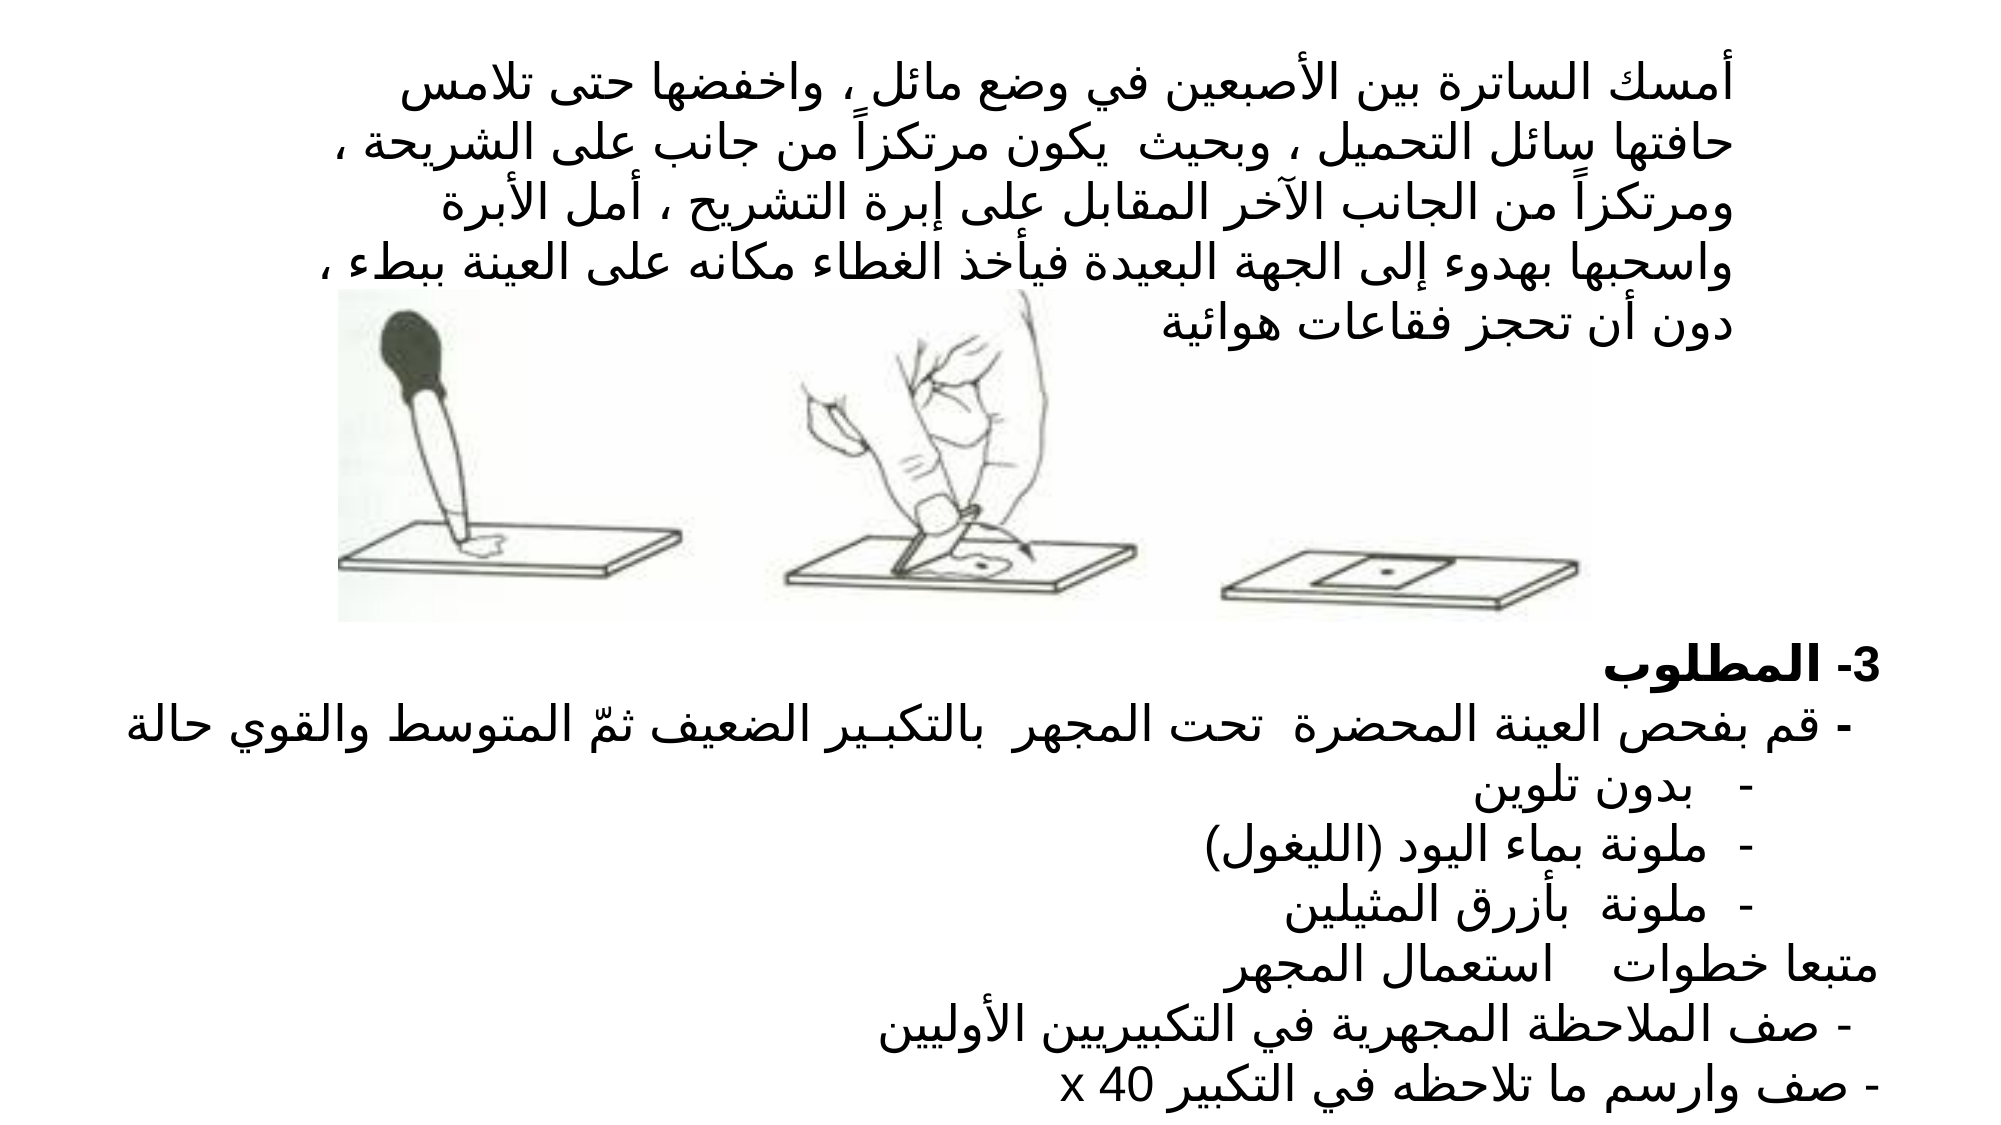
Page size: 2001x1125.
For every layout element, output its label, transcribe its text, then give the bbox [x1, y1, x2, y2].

text_box أمسك الساترة بين الأصبعين في وضع مائل ، واخفضها حتى تلامس حافتها سائل التحميل ، وبحيث يكون مرتكزاً من جانب على الشريحة ، ومرتكزاً من الجانب الآخر المقابل على إبرة التشريح ، أمل الأبرة واسحبها بهدوء إلى الجهة البعيدة فيأخذ الغطاء مكانه على العينة ببطء ، دون أن تحجز فقاعات هوائية [249, 42, 1750, 358]
text_box 3- المطلوب - قم بفحص العينة المحضرة تحت المجهر بالتكبـير الضعيف ثمّ المتوسط والقوي حالة - بدون تلوين - ملونة بماء اليود (الليغول) - ملونة بأزرق المثيلين متبعا خطوات استعمال المجهر - صف الملاحظة المجهرية في التكبيريين الأوليين - صف وارسم ما تلاحظه في التكبير 40 x [97, 624, 1896, 1119]
picture [338, 289, 1591, 622]
